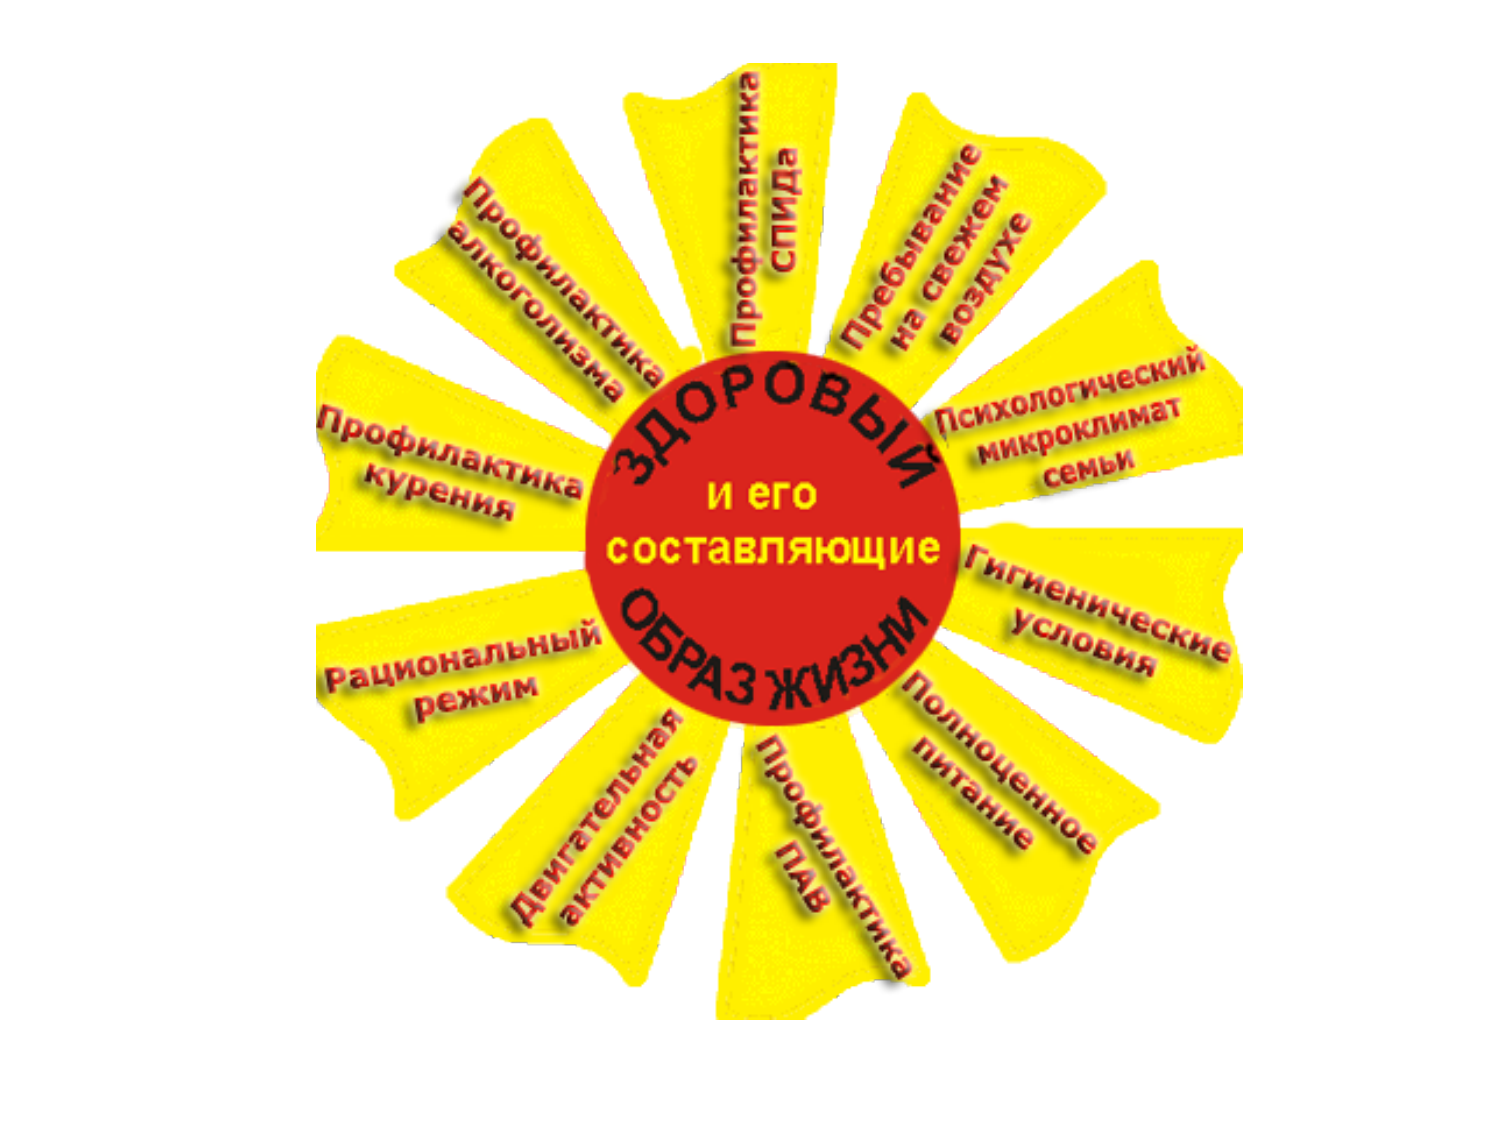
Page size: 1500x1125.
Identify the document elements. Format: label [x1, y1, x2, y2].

picture [316, 63, 1243, 1020]
